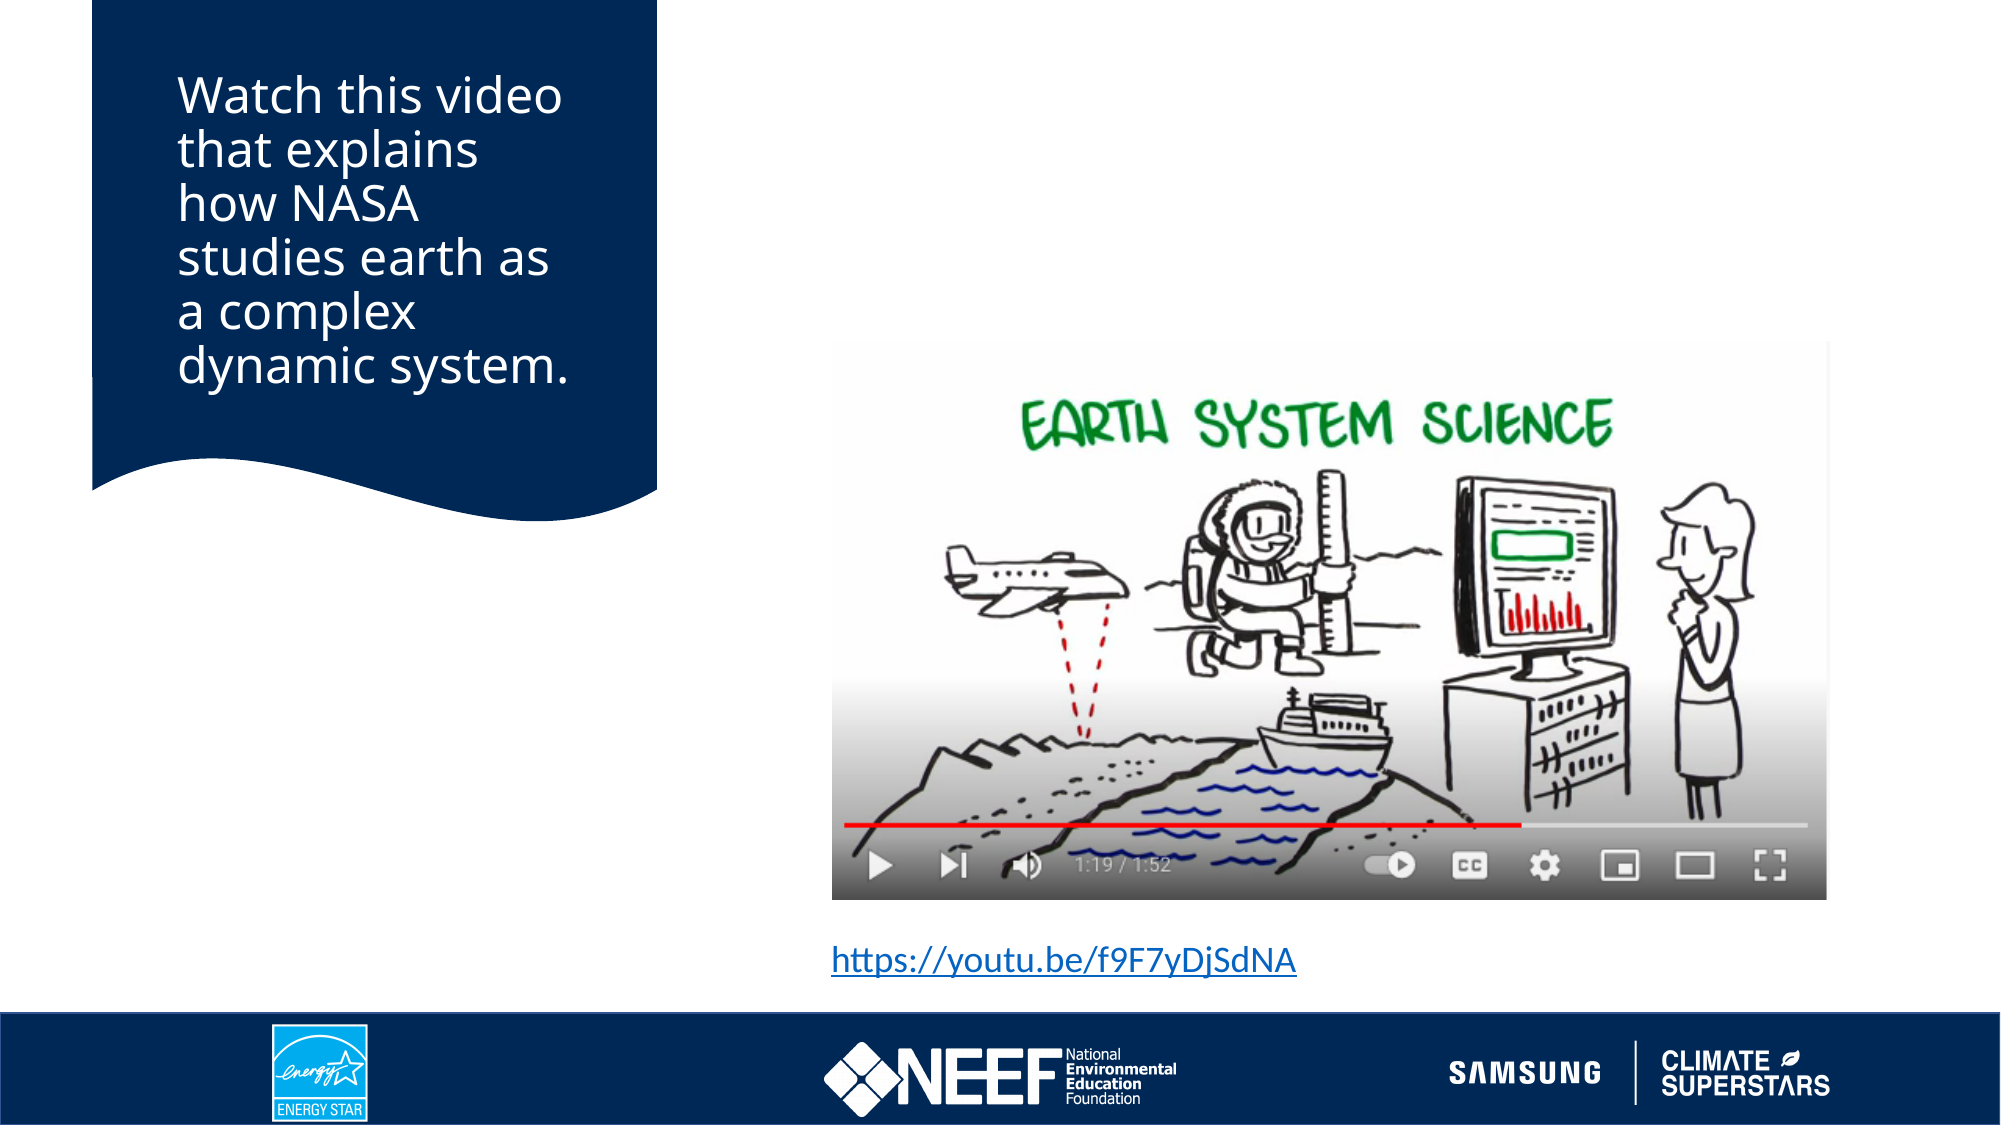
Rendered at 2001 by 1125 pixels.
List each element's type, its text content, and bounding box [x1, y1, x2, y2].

picture [824, 1042, 1176, 1117]
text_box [832, 341, 1830, 900]
picture [1420, 1017, 1855, 1125]
list Watch this video that explains how NASA studies earth as a complex dynamic system. [162, 63, 588, 418]
text_box https://youtu.be/f9F7yDjSdNA [816, 927, 1818, 987]
picture [272, 1024, 368, 1122]
